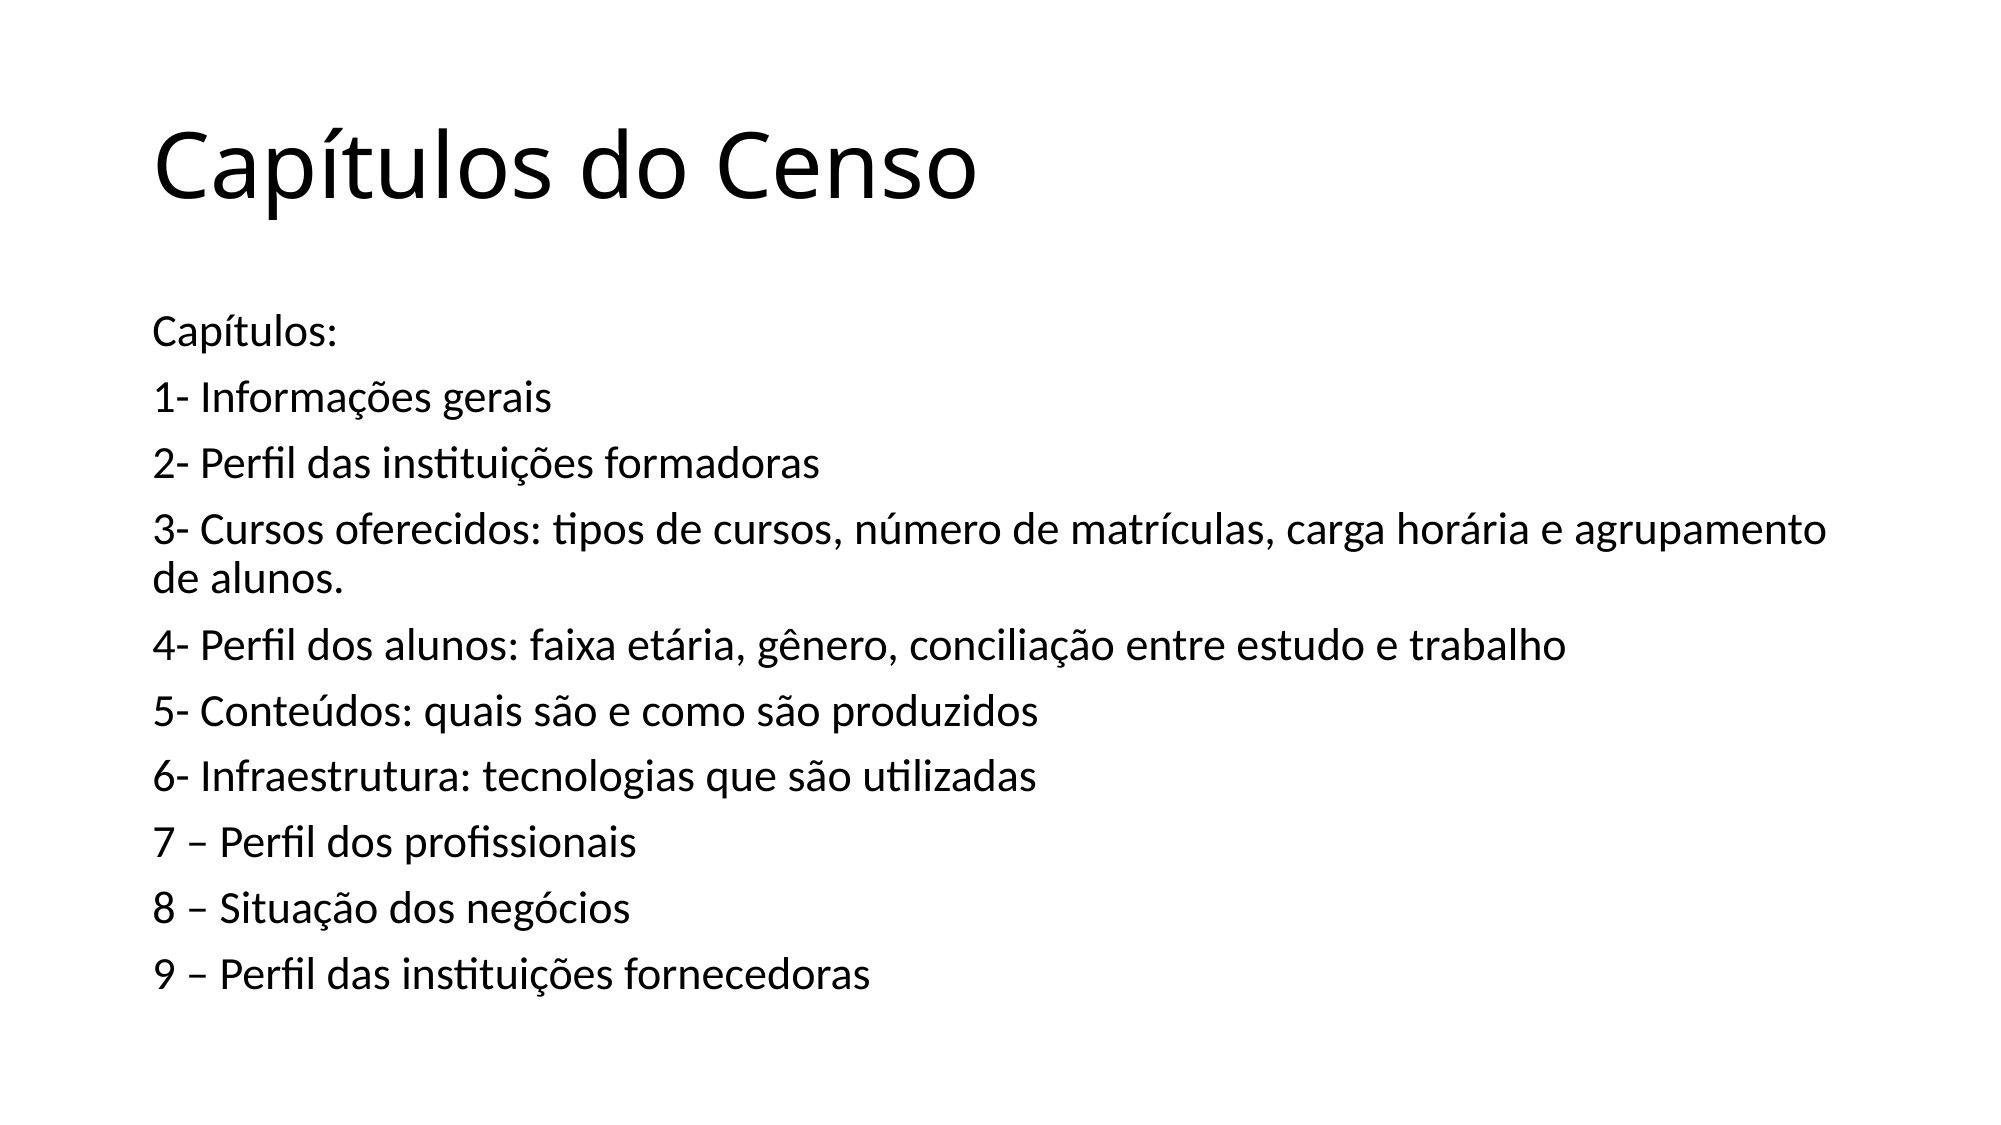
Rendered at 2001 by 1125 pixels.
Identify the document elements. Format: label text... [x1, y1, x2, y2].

title Capítulos do Censo [137, 59, 1863, 278]
list Capítulos: 1- Informações gerais 2- Perfil das instituições formadoras 3- Cursos oferecidos: tipos de cursos, número de matrículas, carga horária e agrupamento de alunos. 4- Perfil dos alunos: faixa etária, gênero, conciliação entre estudo e trabalho 5- Conteúdos: quais são e como são produzidos 6- Infraestrutura: tecnologias que são utilizadas 7 – Perfil dos profissionais 8 – Situação dos negócios 9 – Perfil das instituições fornecedoras [137, 299, 1863, 1014]
